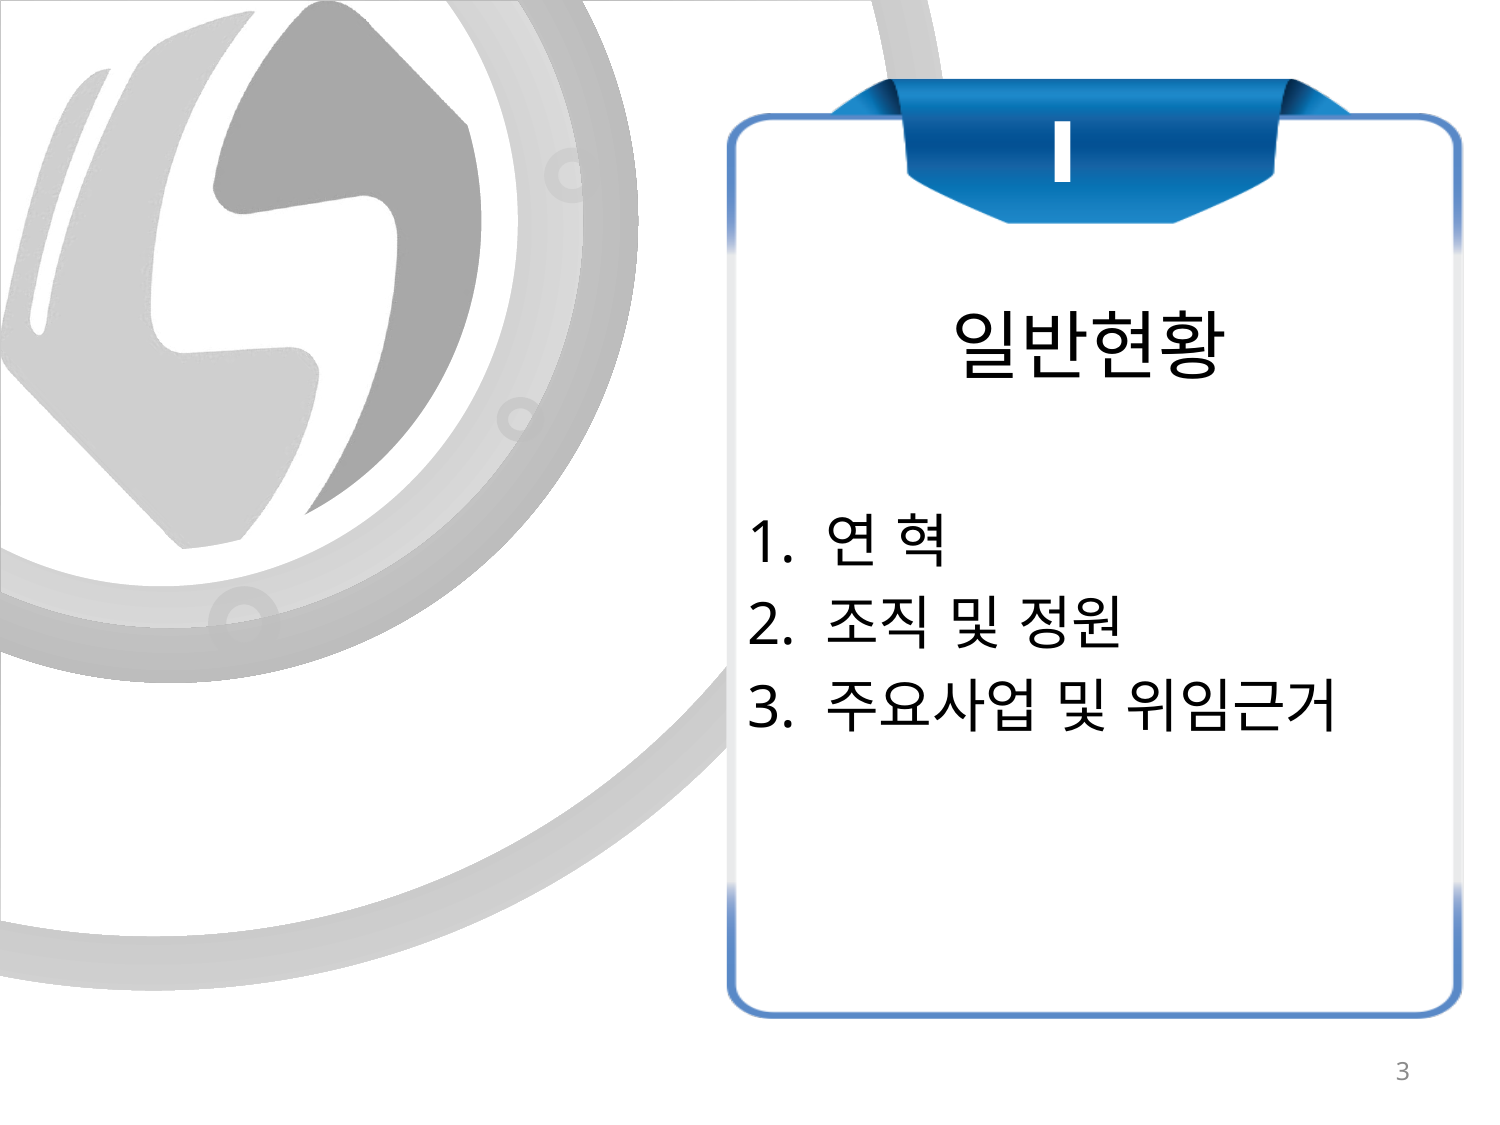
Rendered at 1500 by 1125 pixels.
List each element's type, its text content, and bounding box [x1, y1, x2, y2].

picture [1, 1, 481, 549]
picture [678, 46, 1500, 1047]
slide_number 3 [1074, 1055, 1425, 1103]
